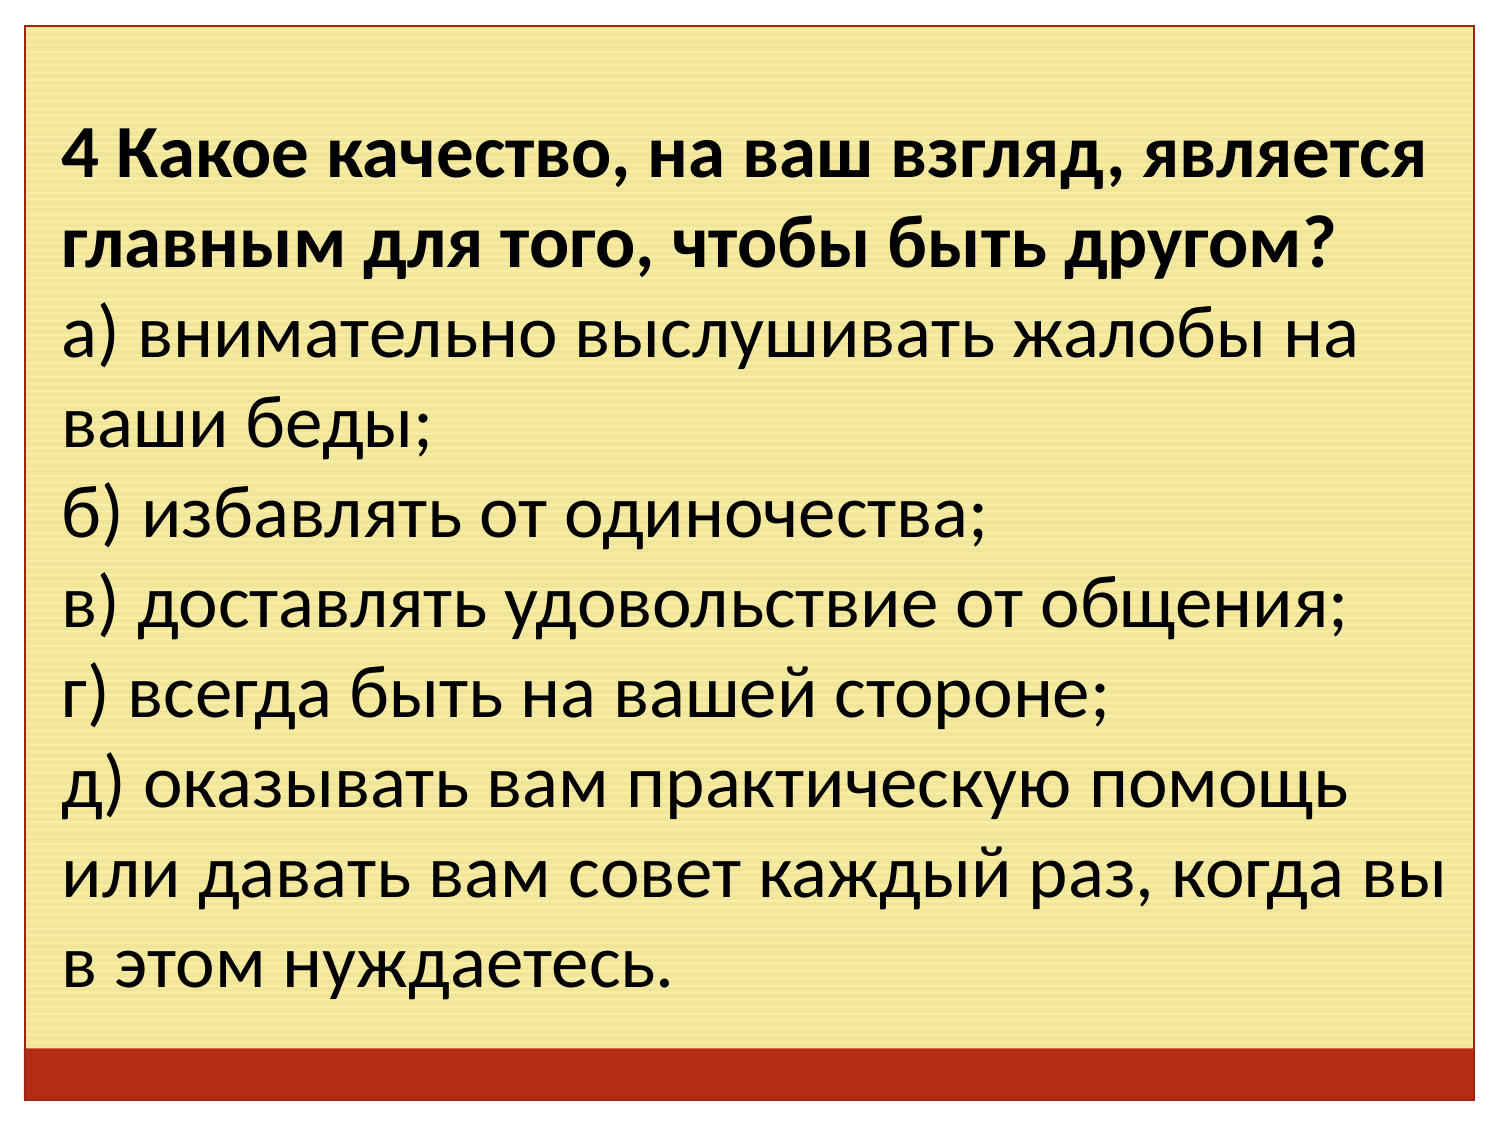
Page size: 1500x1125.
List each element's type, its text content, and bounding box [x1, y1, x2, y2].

text_box 4 Какое качество, на ваш взгляд, является главным для того, чтобы быть другом? а) внимательно выслушивать жалобы на ваши беды; б) избавлять от одиночества; в) доставлять удовольствие от общения; г) всегда быть на вашей стороне; д) оказывать вам практическую помощь или давать вам совет каждый раз, когда вы в этом нуждаетесь. [46, 4, 1465, 1010]
